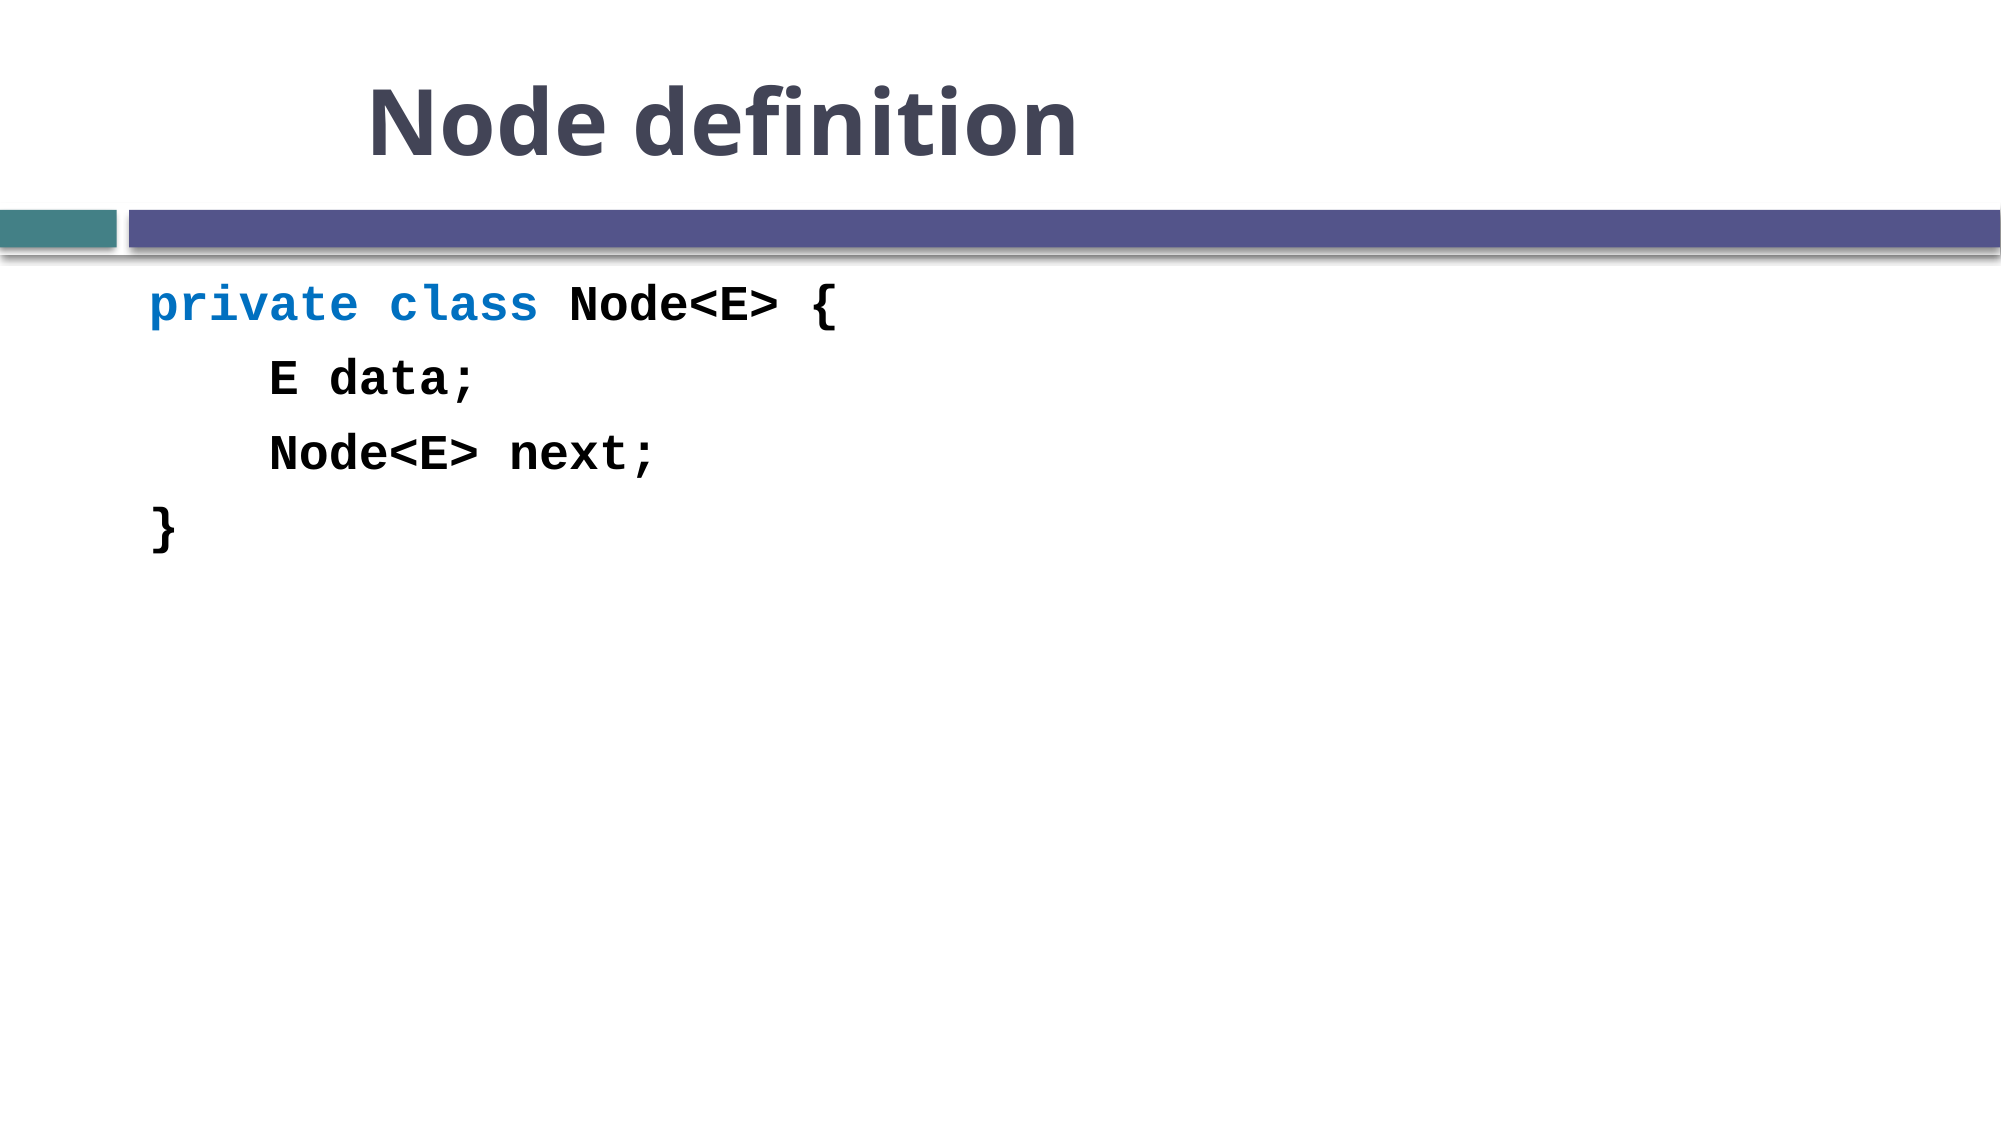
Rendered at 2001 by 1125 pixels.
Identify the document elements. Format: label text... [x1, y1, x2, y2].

title Node definition [350, 37, 1688, 200]
list private class Node<E> { E data; Node<E> next; } [133, 262, 1918, 1000]
